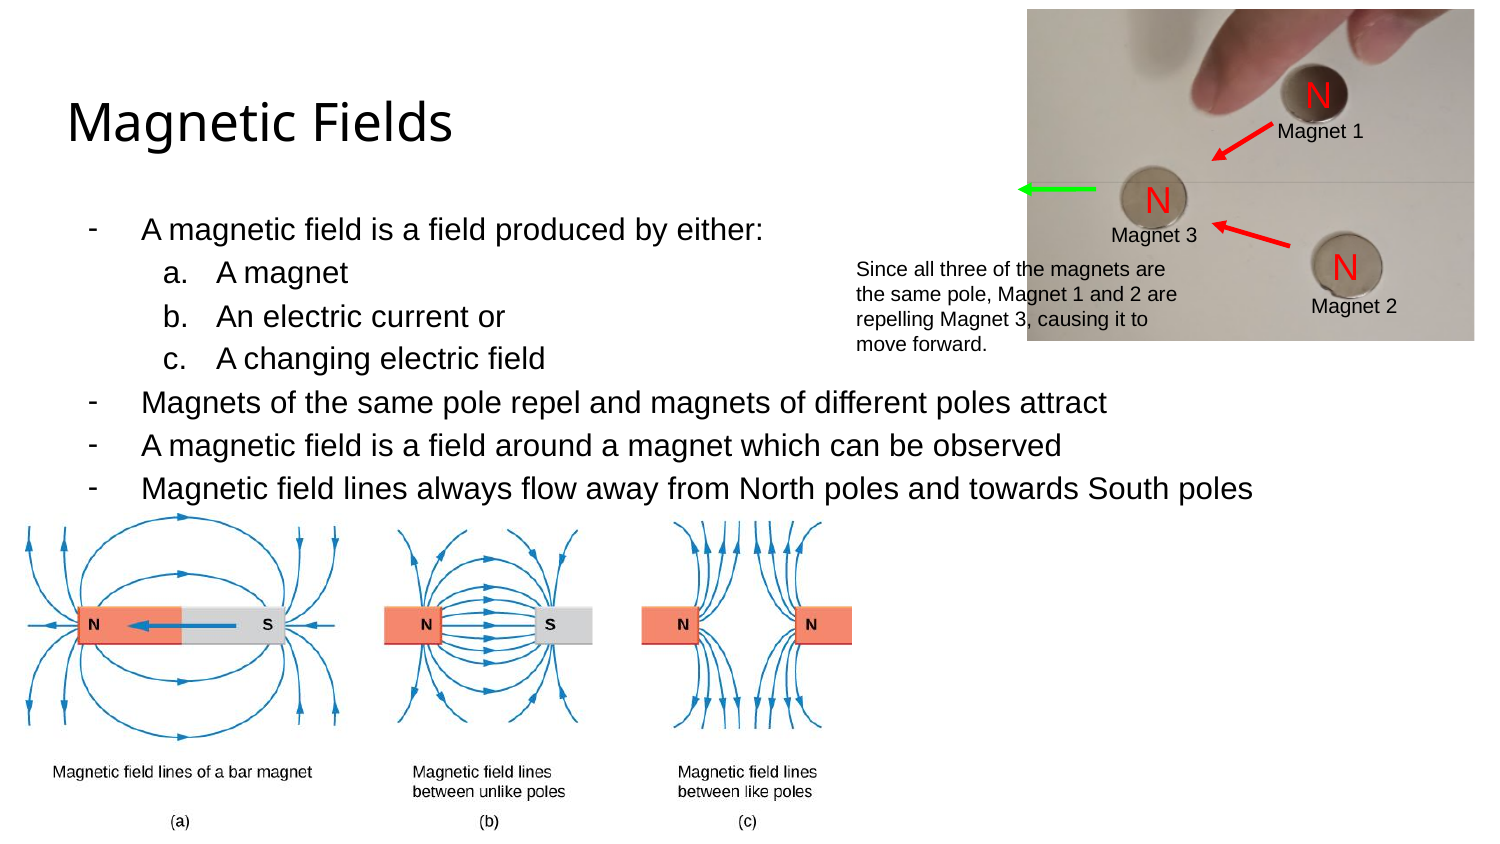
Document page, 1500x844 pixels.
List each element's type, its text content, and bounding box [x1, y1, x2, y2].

list A magnetic field is a field produced by either: A magnet An electric current or A changing electric field Magnets of the same pole repel and magnets of different poles attract A magnetic field is a field around a magnet which can be observed Magnetic field lines always flow away from North poles and towards South poles [51, 189, 1449, 750]
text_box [840, 9, 1475, 372]
picture [24, 513, 852, 831]
title Magnetic Fields [51, 72, 835, 167]
